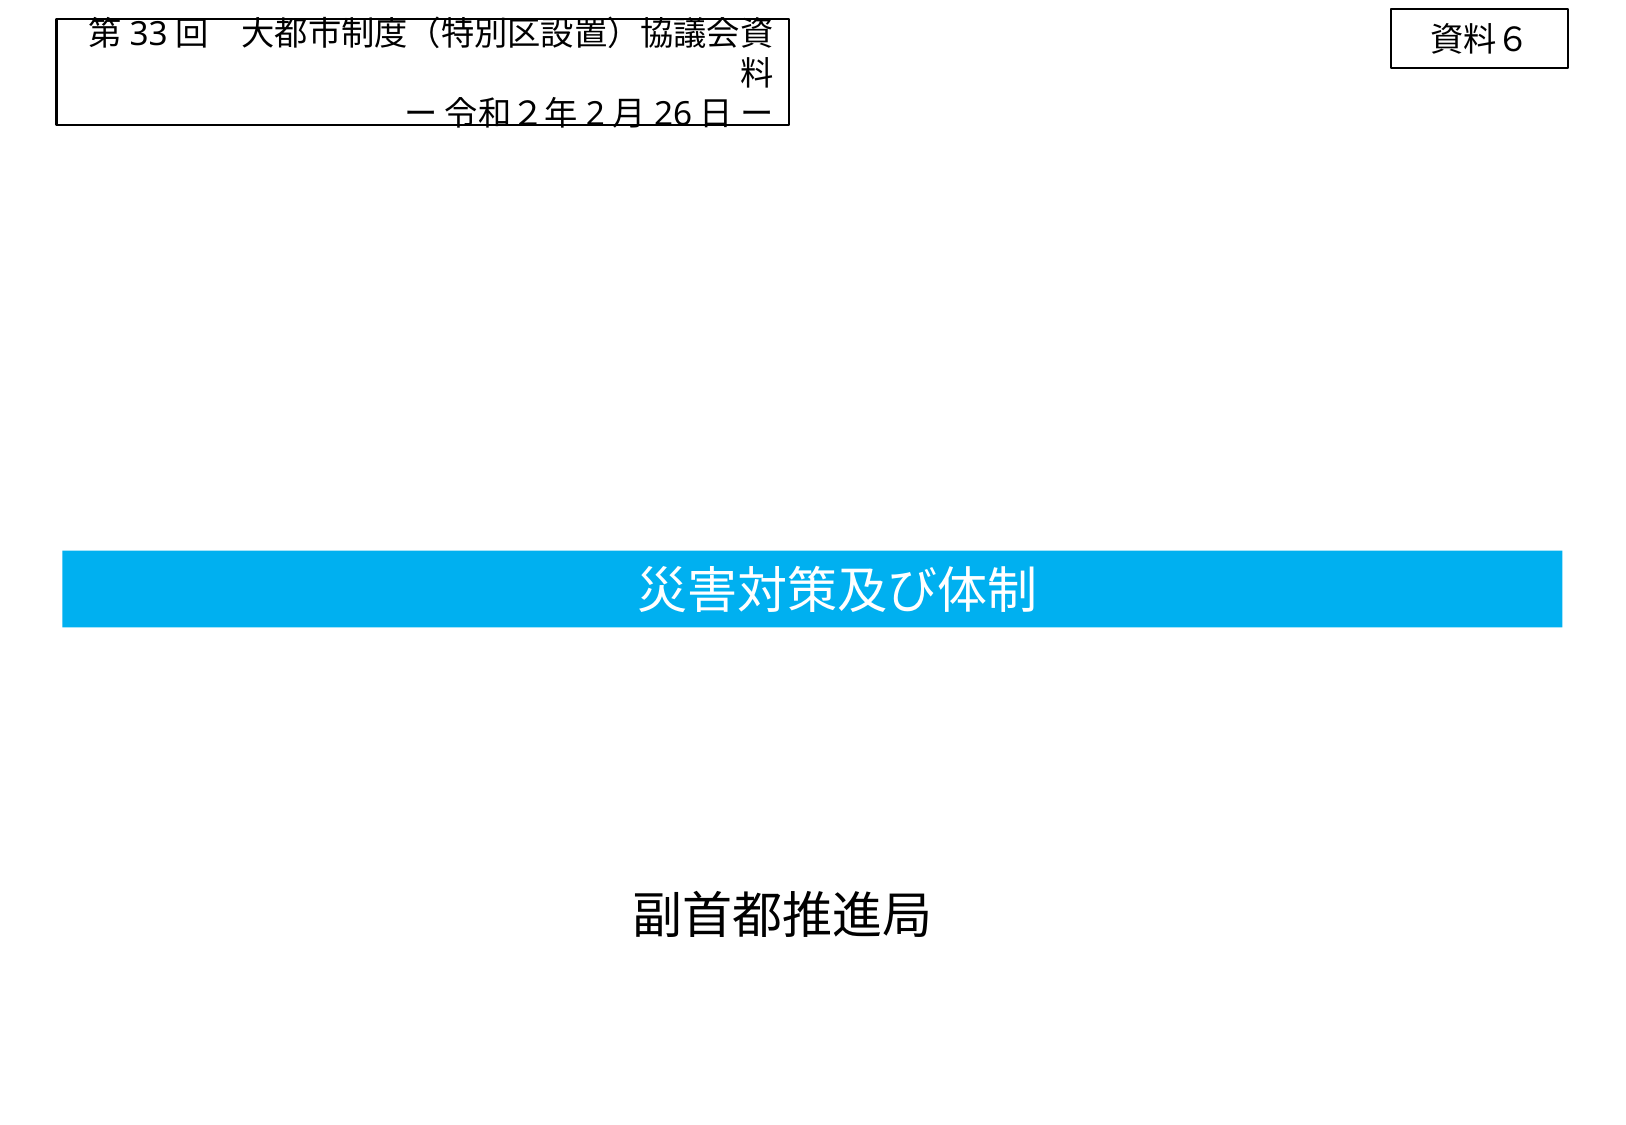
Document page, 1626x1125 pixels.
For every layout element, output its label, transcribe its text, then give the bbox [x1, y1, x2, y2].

text_box 第33回 大都市制度（特別区設置）協議会資料 ー 令和２年2月26日 ー [54, 17, 791, 127]
text_box 資料６ [1389, 7, 1570, 70]
text_box 災害対策及び体制 [60, 549, 1564, 629]
text_box 副首都推進局 [0, 766, 1625, 1054]
